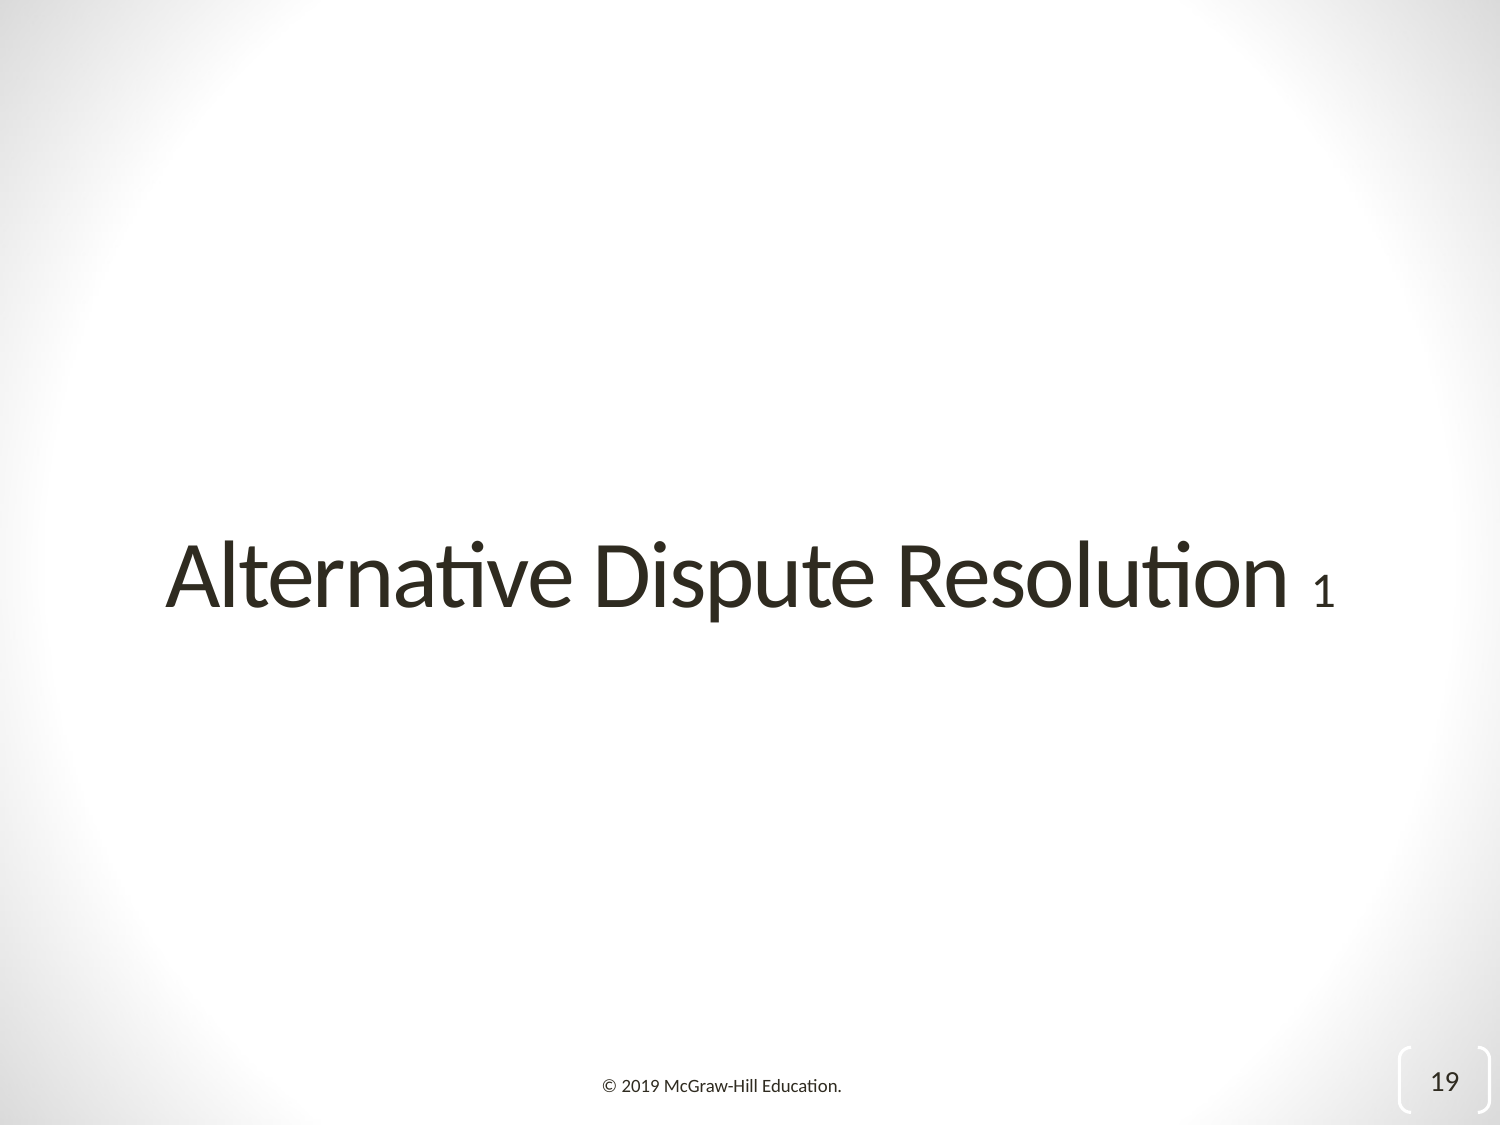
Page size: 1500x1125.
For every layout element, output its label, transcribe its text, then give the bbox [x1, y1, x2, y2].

title Alternative Dispute Resolution 1 [150, 474, 1400, 663]
slide_number 19 [1397, 1045, 1492, 1114]
picture [0, 0, 1500, 1125]
